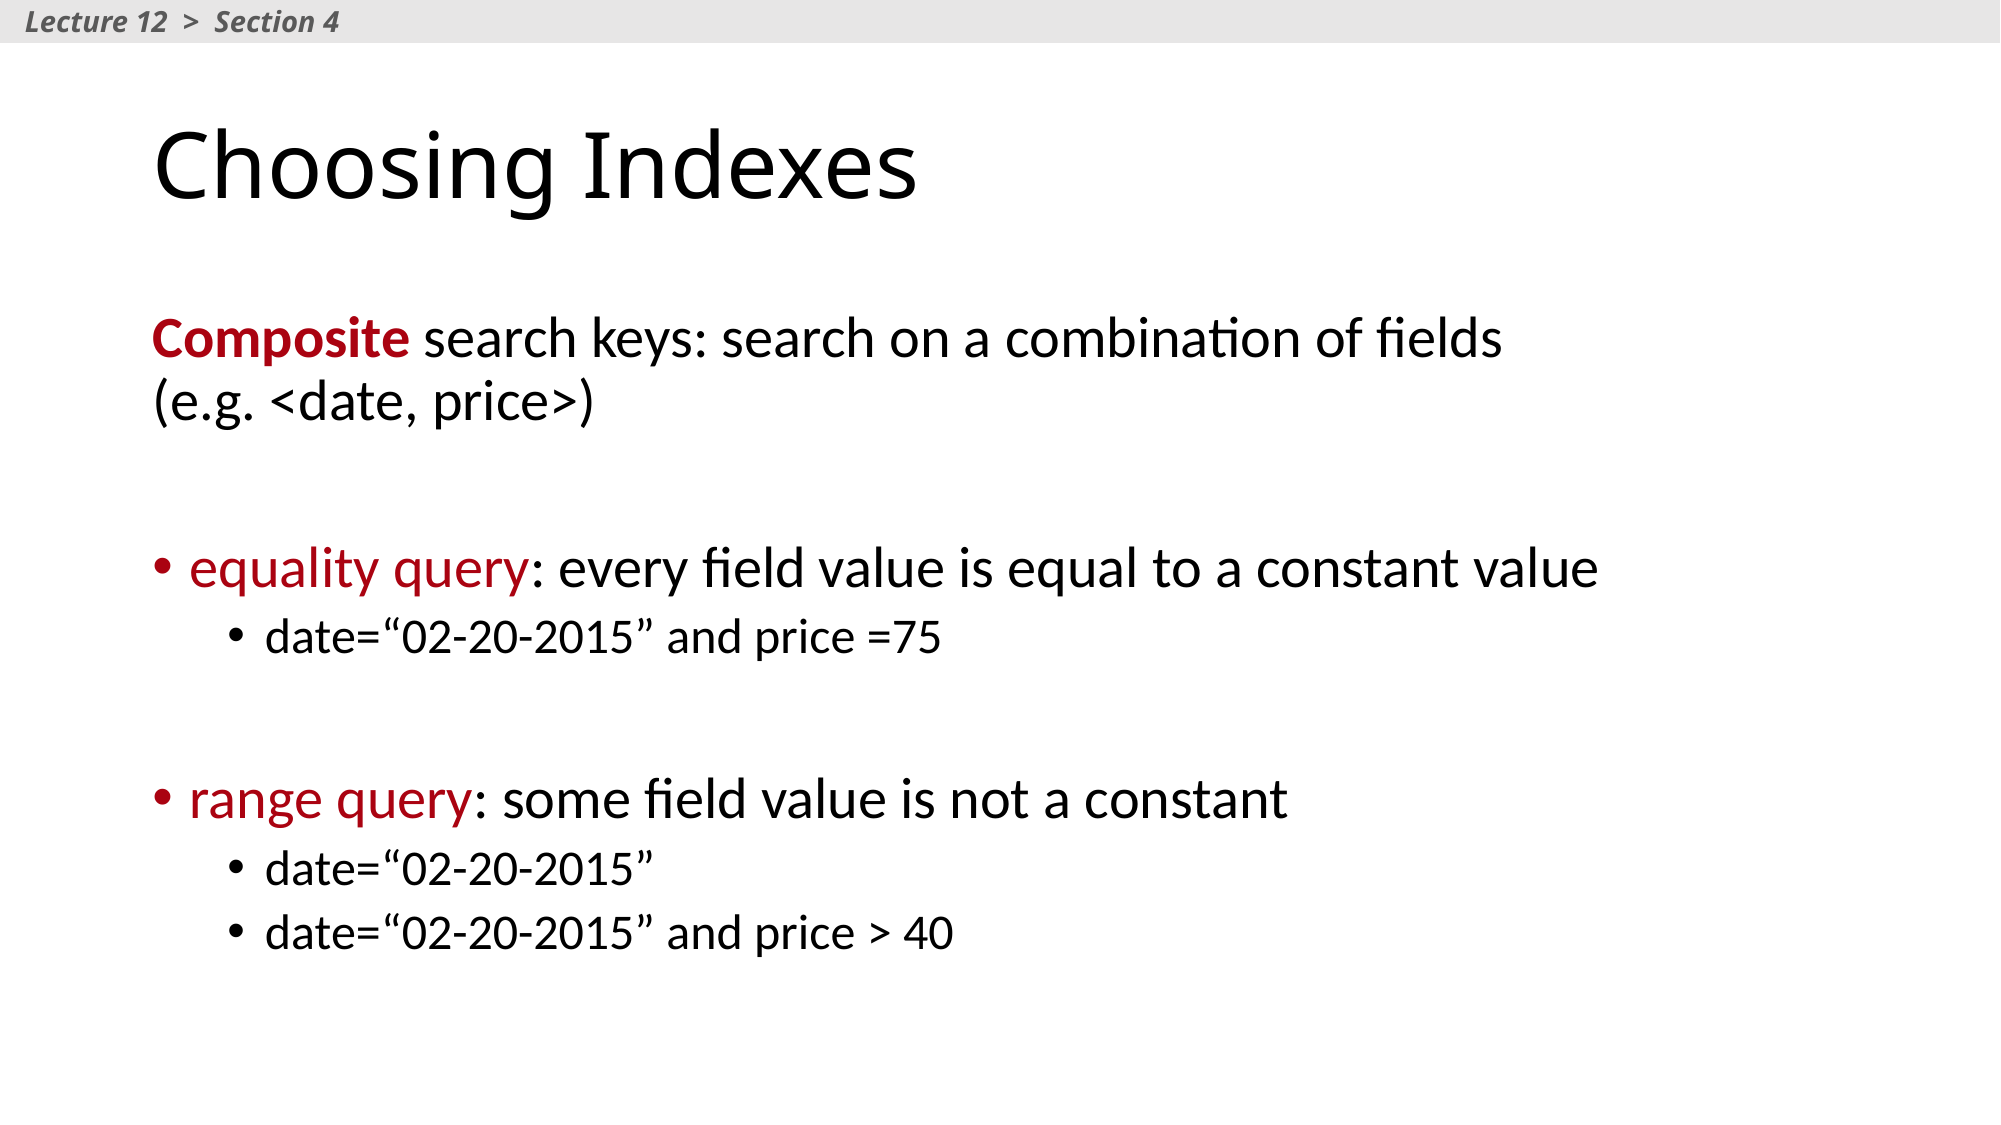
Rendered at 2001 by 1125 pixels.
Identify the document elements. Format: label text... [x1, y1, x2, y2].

title Choosing Indexes [137, 59, 1863, 278]
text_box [0, 0, 2000, 47]
list Composite search keys: search on a combination of fields (e.g. <date, price>) equality query: every field value is equal to a constant value date=“02-20-2015” and price =75 range query: some field value is not a constant date=“02-20-2015” date=“02-20-2015” and price > 40 [137, 299, 1635, 1014]
